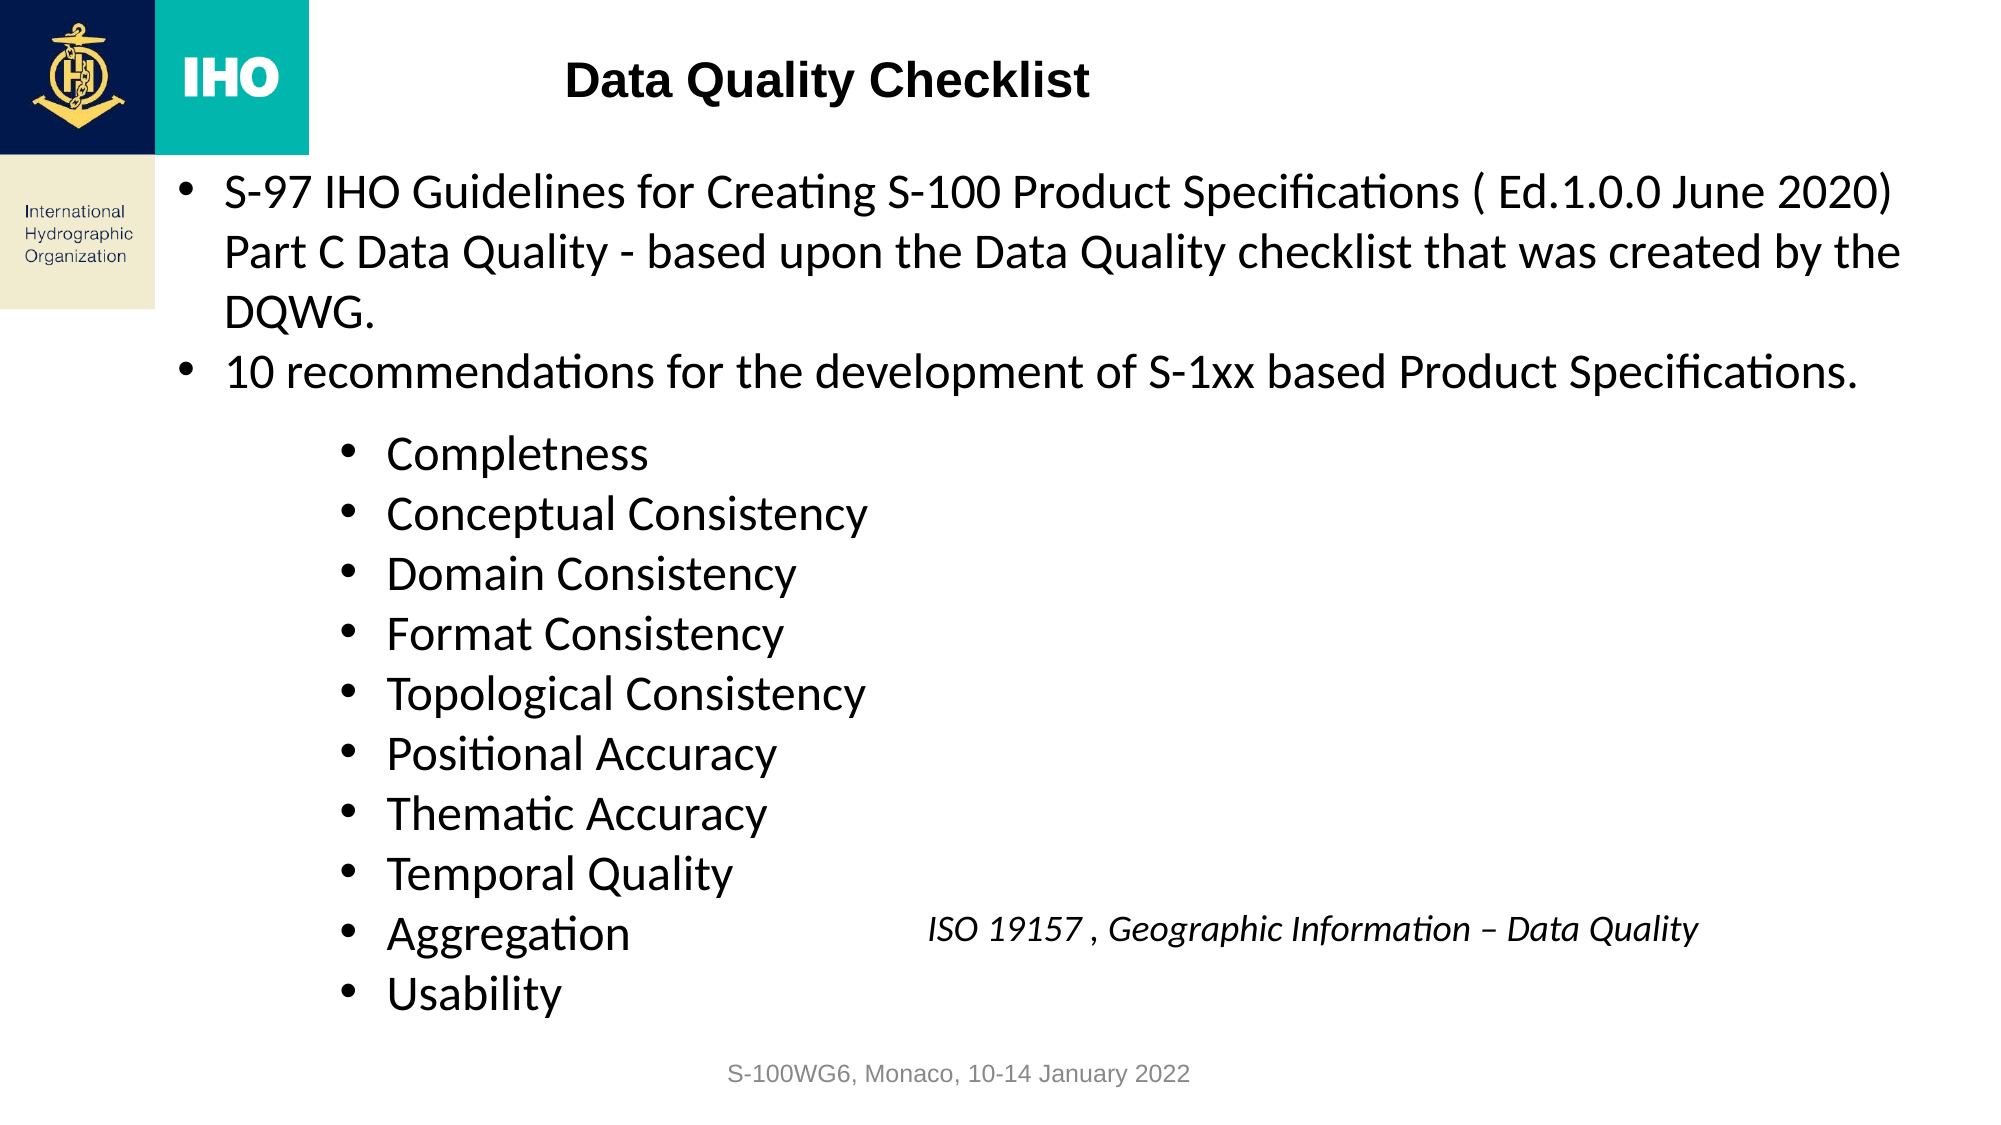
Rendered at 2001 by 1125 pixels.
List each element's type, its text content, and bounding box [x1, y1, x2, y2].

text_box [0, 0, 310, 310]
text_box S-97 IHO Guidelines for Creating S-100 Product Specifications ( Ed.1.0.0 June 2020) Part C Data Quality - based upon the Data Quality checklist that was created by the DQWG. 10 recommendations for the development of S-1xx based Product Specifications. [162, 150, 1975, 456]
title Data Quality Checklist [562, 45, 1179, 150]
text_box ISO 19157 , Geographic Information – Data Quality [912, 896, 1750, 956]
footer S-100WG6, Monaco, 10-14 January 2022 [1013, 1057, 1231, 1088]
text_box Completness Conceptual Consistency Domain Consistency Format Consistency Topological Consistency Positional Accuracy Thematic Accuracy Temporal Quality Aggregation Usability [324, 412, 1013, 1125]
